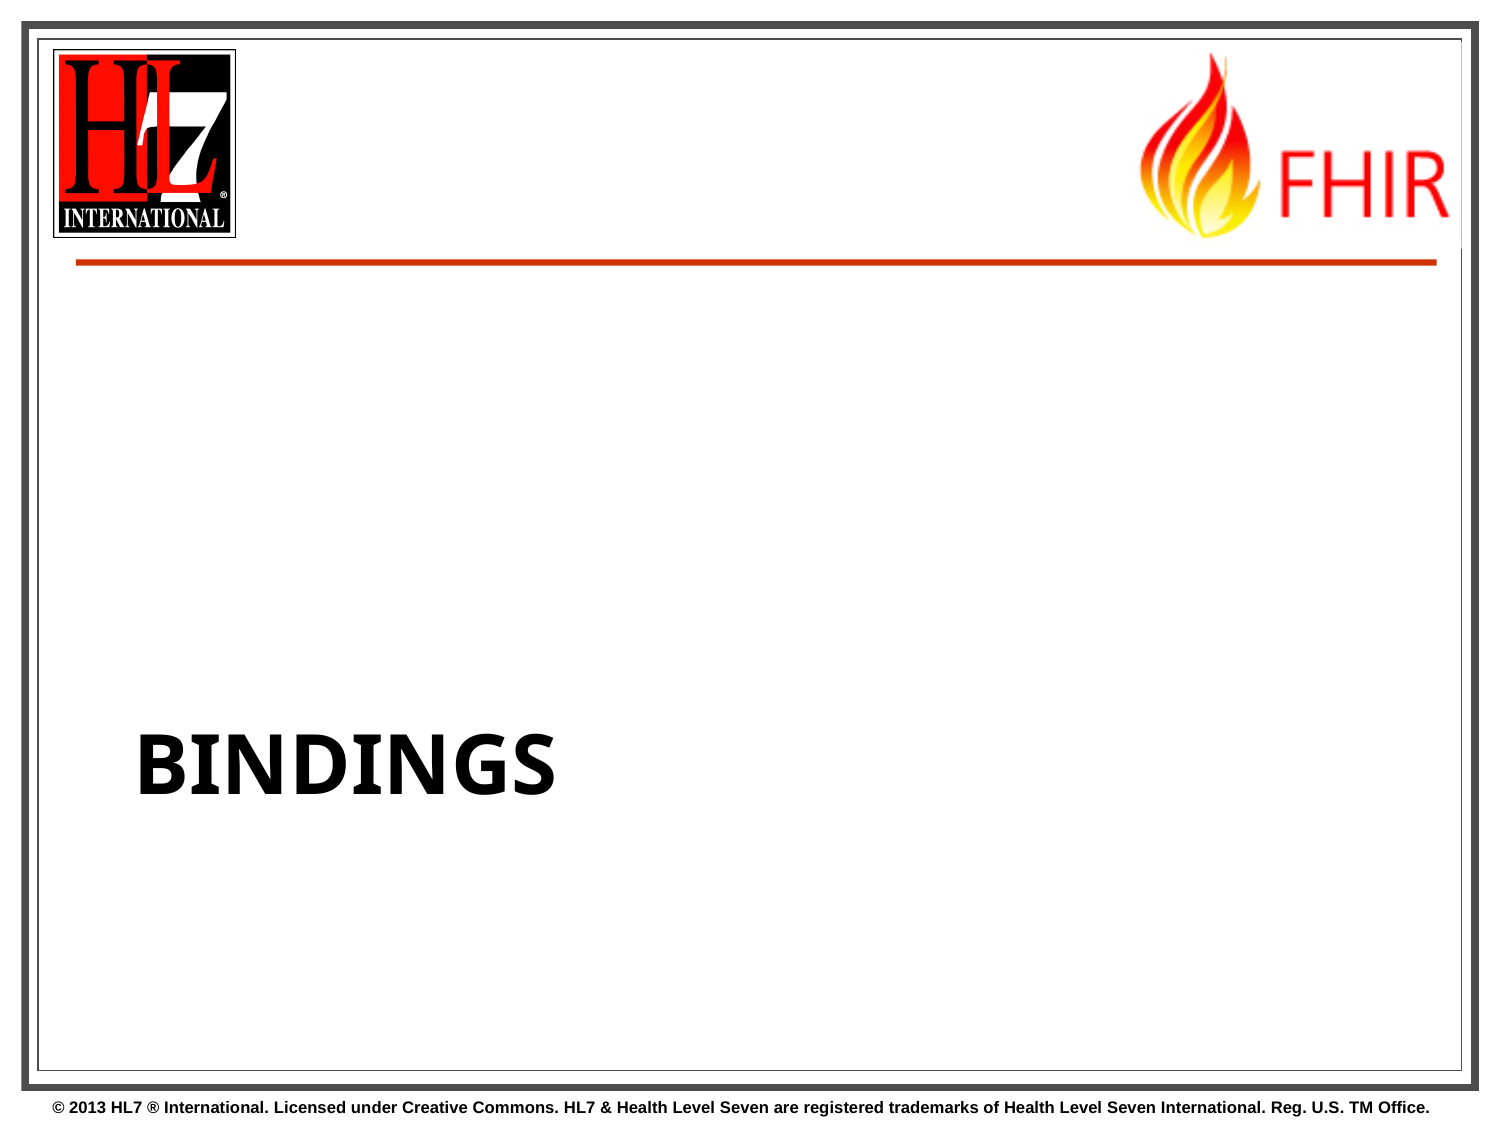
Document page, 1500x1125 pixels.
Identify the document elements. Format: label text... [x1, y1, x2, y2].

picture [1128, 42, 1462, 249]
picture [53, 49, 236, 238]
title bindings [118, 722, 1394, 947]
